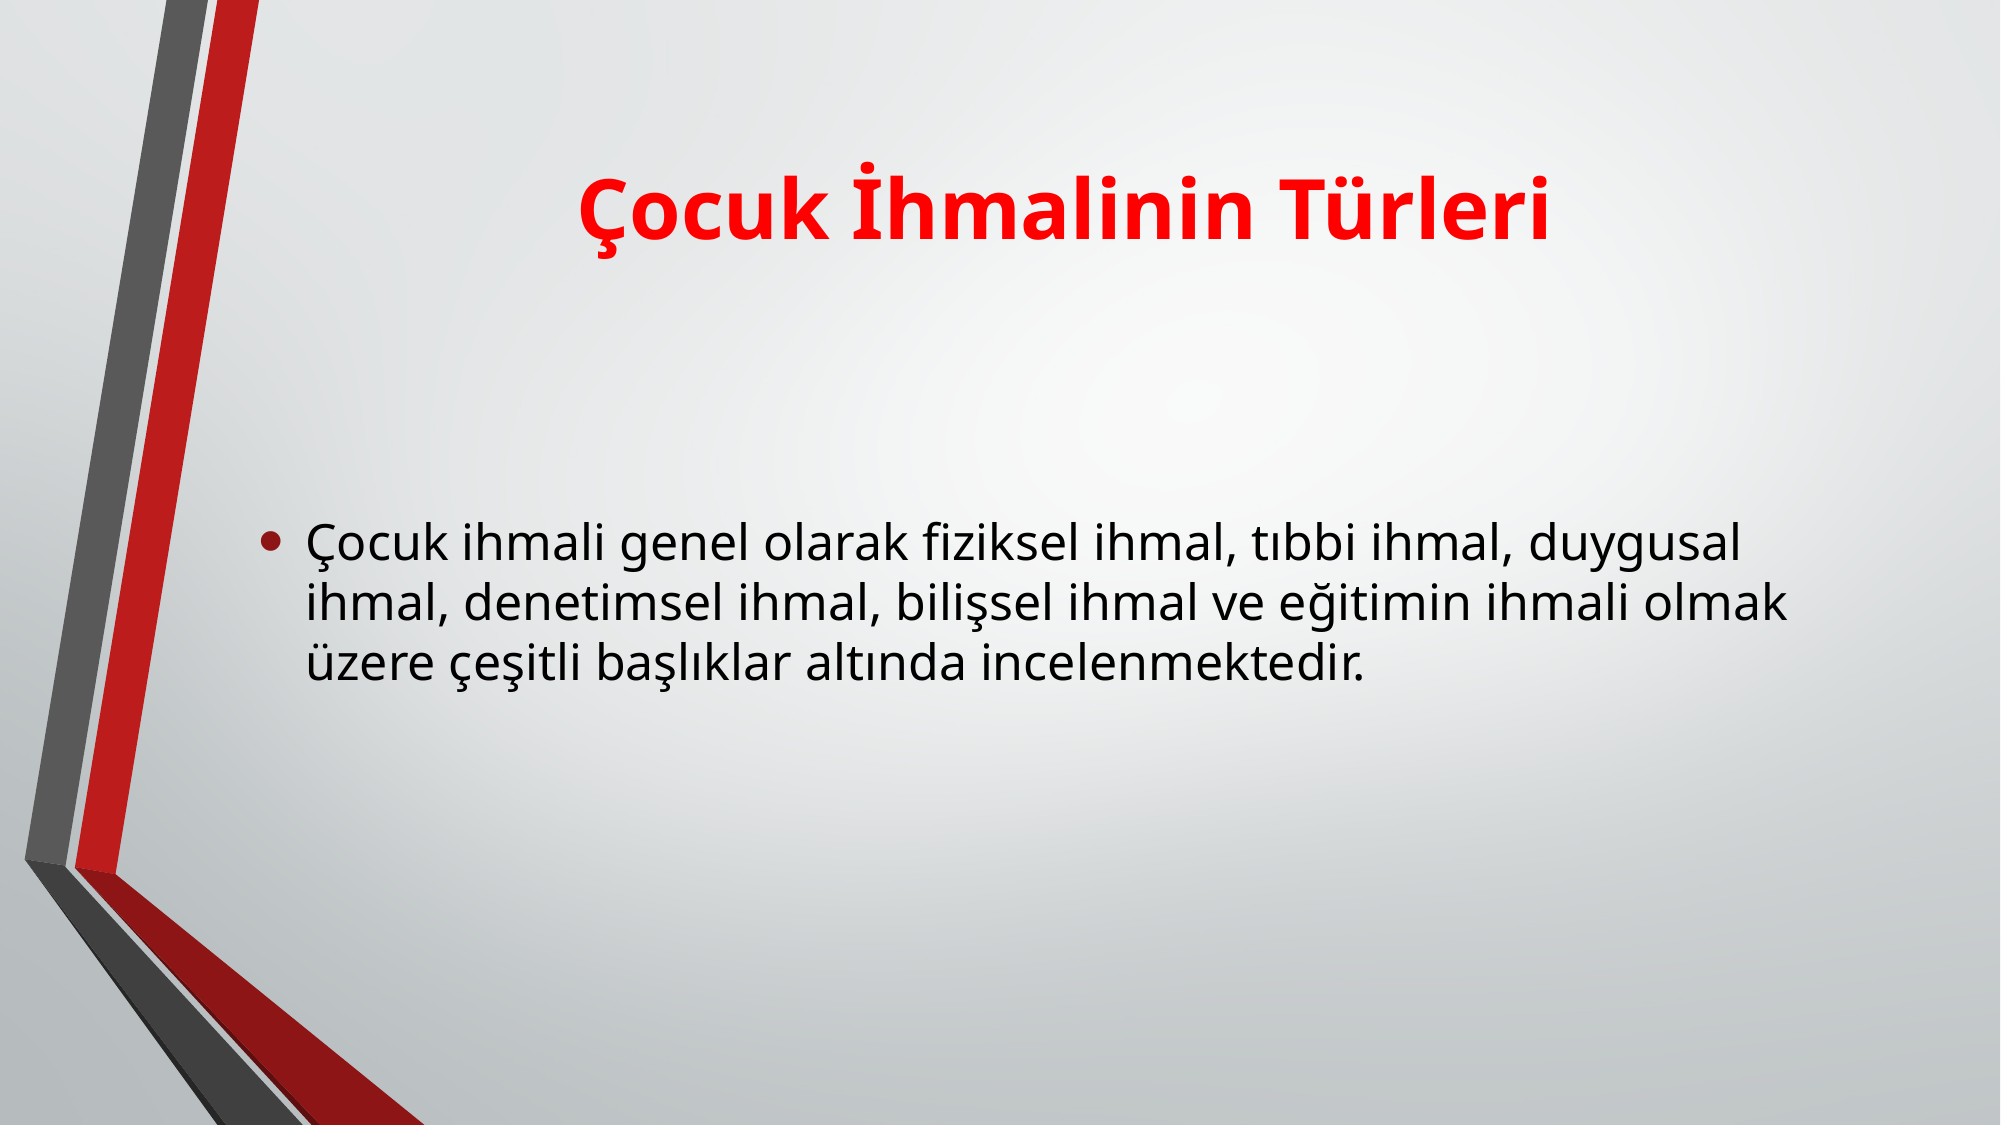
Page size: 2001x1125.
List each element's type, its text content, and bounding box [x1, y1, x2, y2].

title Çocuk İhmalinin Türleri [243, 112, 1887, 344]
list Çocuk ihmali genel olarak fiziksel ihmal, tıbbi ihmal, duygusal ihmal, denetimsel ihmal, bilişsel ihmal ve eğitimin ihmali olmak üzere çeşitli başlıklar altında incelenmektedir. [243, 344, 1887, 857]
